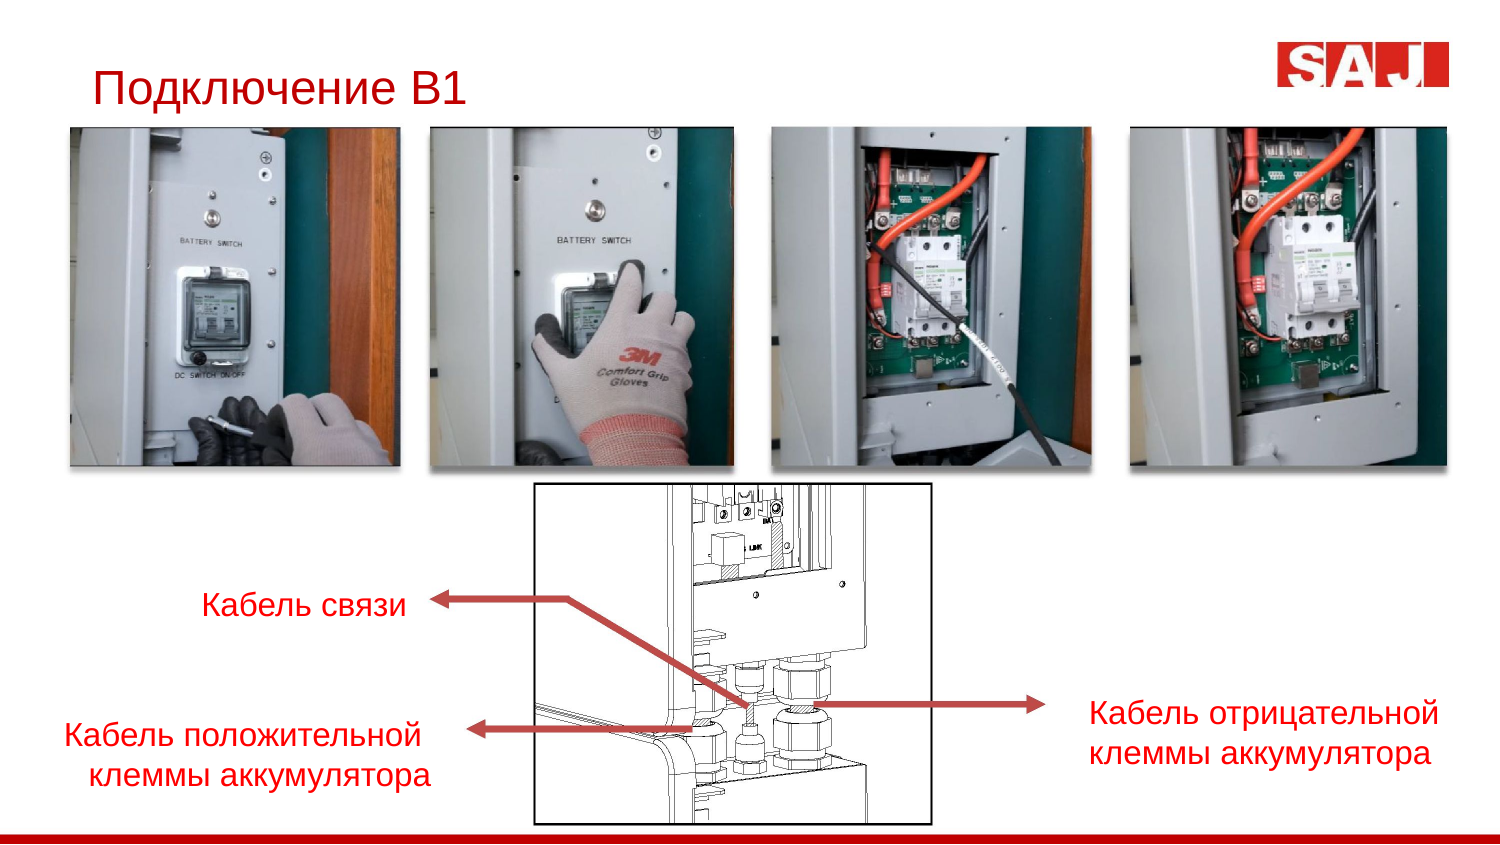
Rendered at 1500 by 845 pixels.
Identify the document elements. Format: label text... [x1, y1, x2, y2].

picture [1270, 37, 1454, 93]
picture [0, 123, 1500, 844]
text_box Подключение B1 [93, 56, 418, 99]
